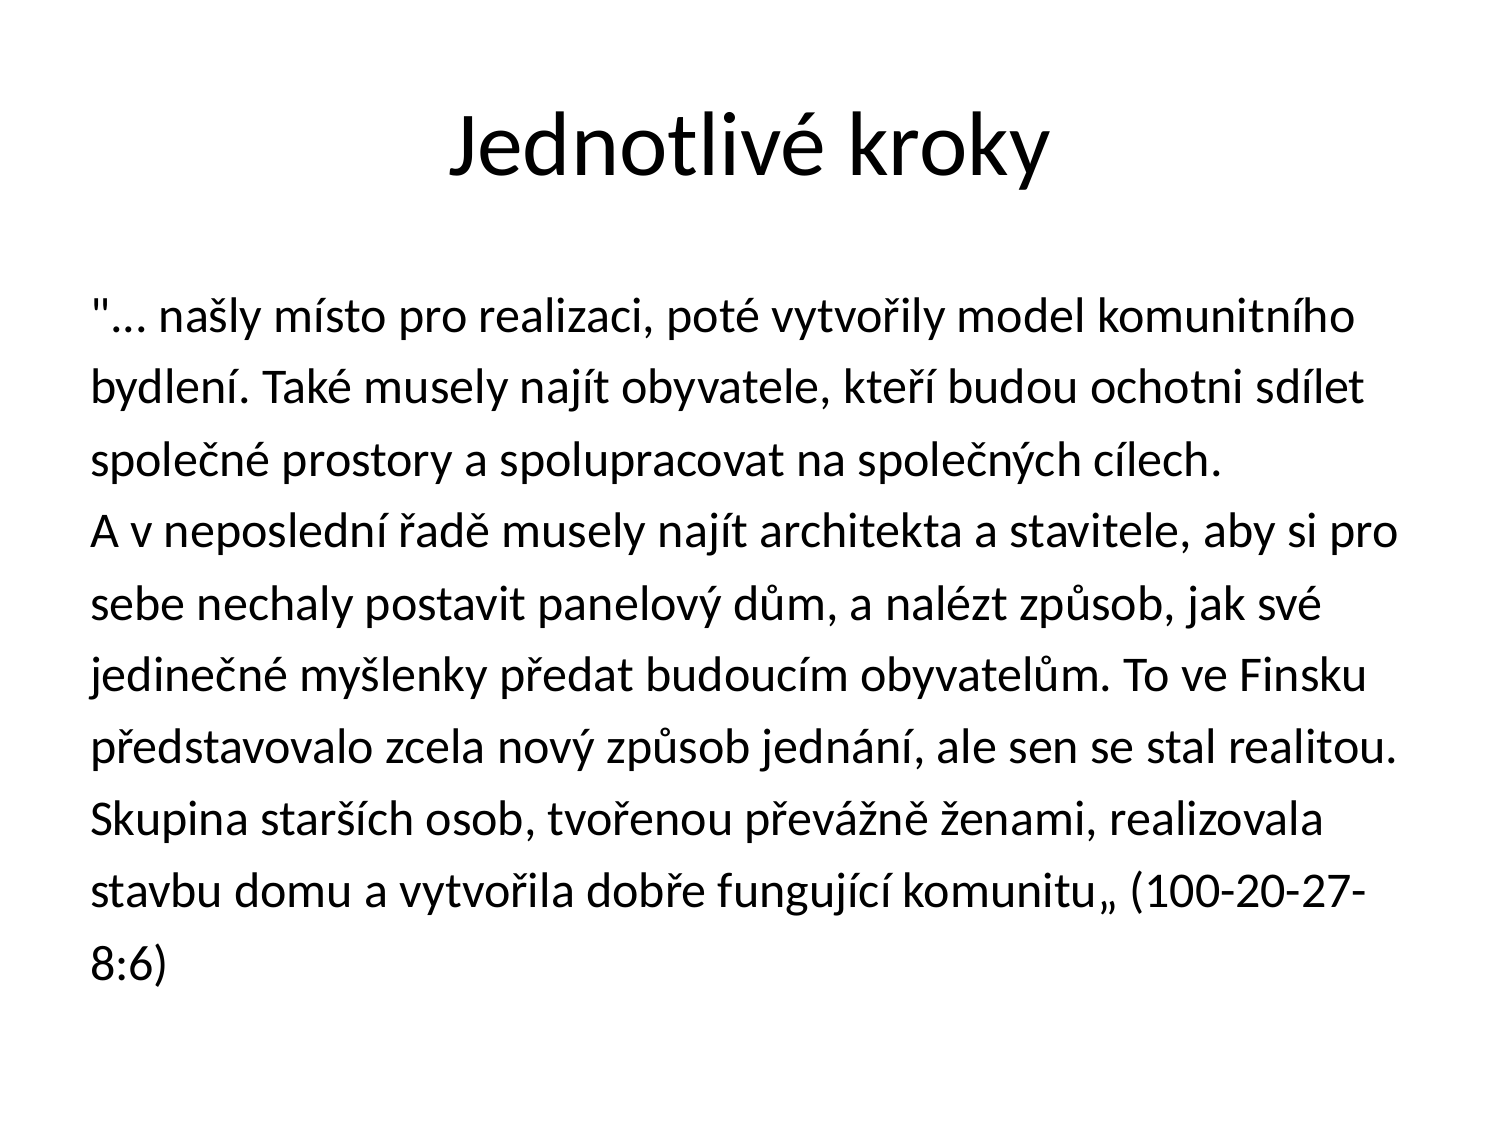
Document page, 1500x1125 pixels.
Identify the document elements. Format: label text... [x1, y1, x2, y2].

title Jednotlivé kroky [75, 45, 1425, 233]
list "... našly místo pro realizaci, poté vytvořily model komunitního bydlení. Také musely najít obyvatele, kteří budou ochotni sdílet společné prostory a spolupracovat na společných cílech. A v neposlední řadě musely najít architekta a stavitele, aby si pro sebe nechaly postavit panelový dům, a nalézt způsob, jak své jedinečné myšlenky předat budoucím obyvatelům. To ve Finsku představovalo zcela nový způsob jednání, ale sen se stal realitou. Skupina starších osob, tvořenou převážně ženami, realizovala stavbu domu a vytvořila dobře fungující komunitu„ (100-20-27-8:6) [75, 262, 1425, 1005]
